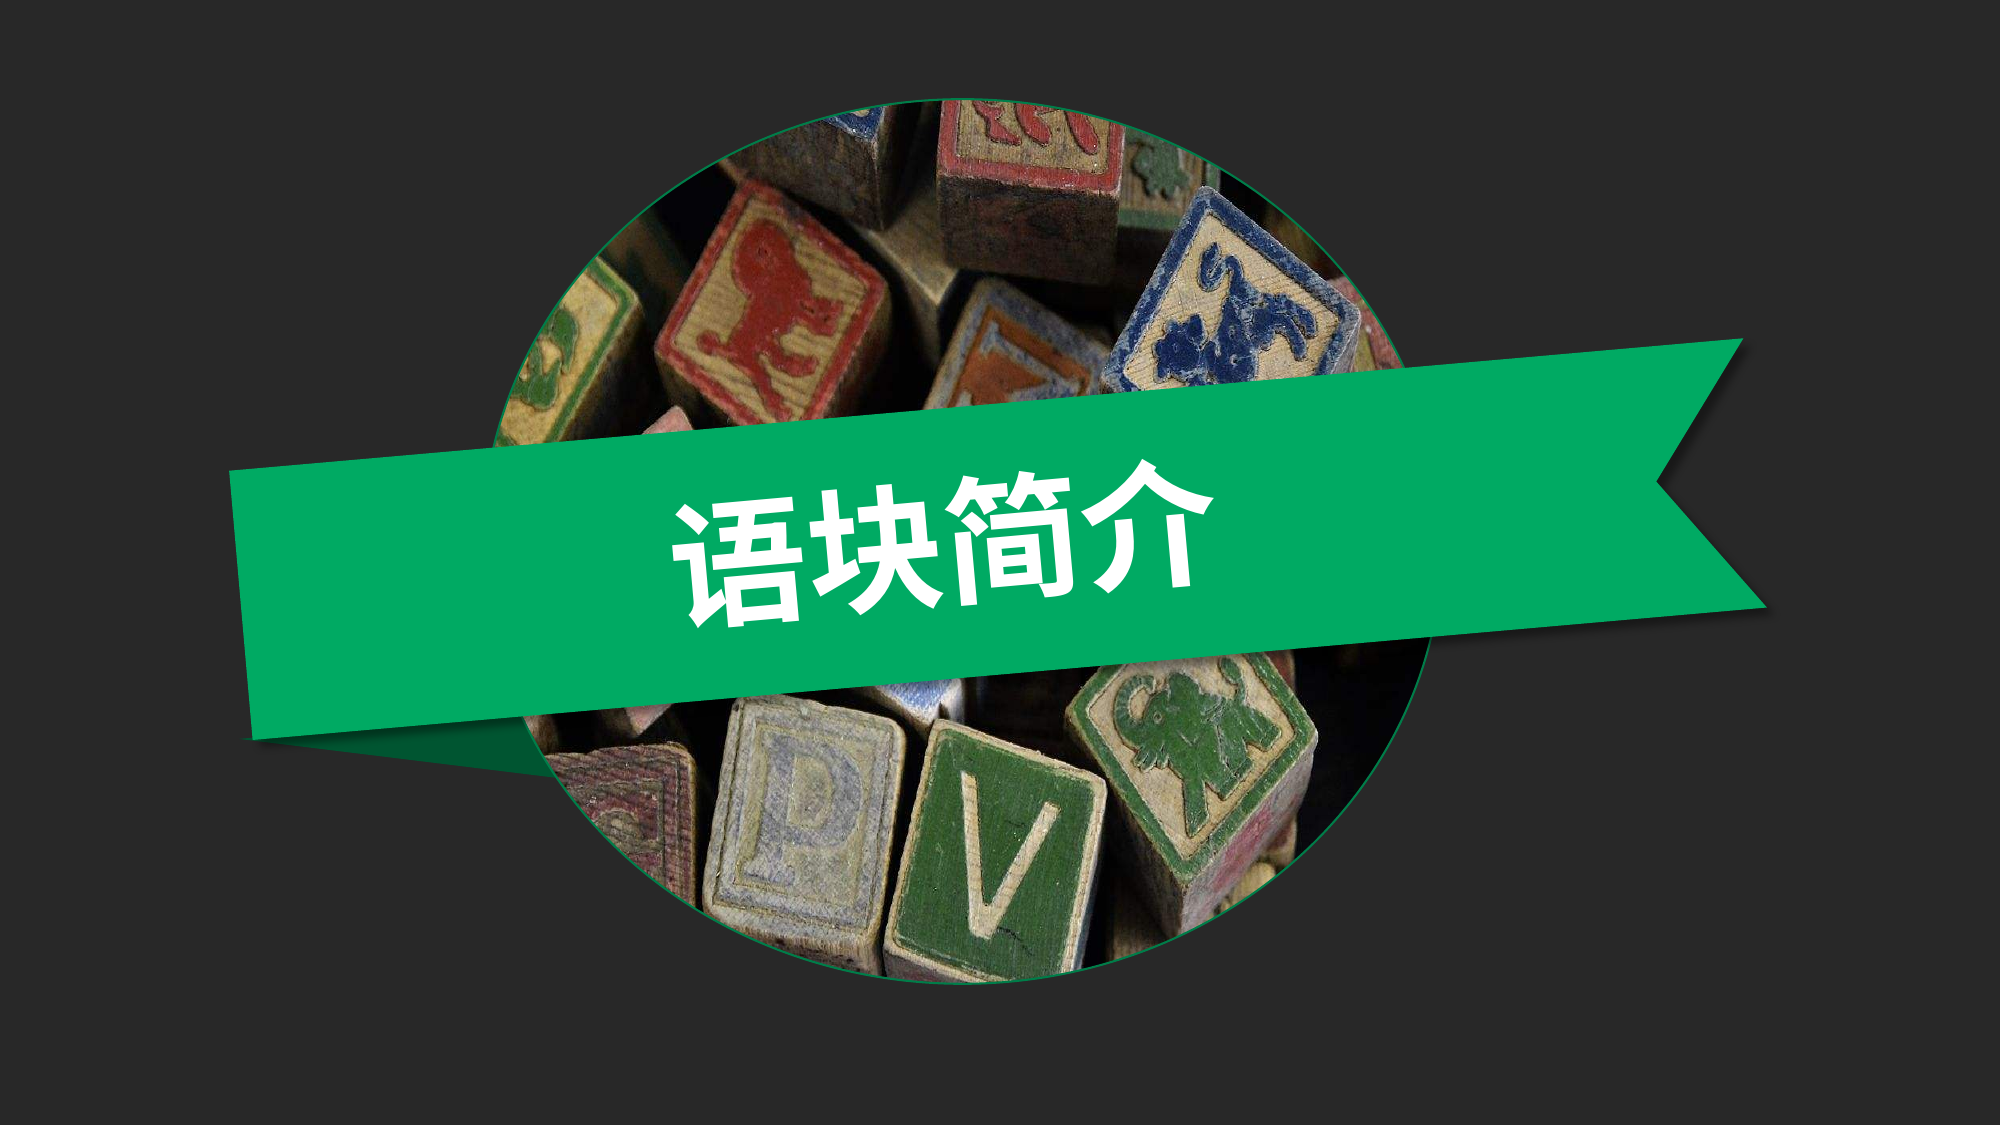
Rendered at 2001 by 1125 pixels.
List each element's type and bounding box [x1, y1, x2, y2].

text_box [505, 98, 1405, 403]
text_box [527, 675, 1422, 985]
text_box [238, 737, 254, 742]
text_box [317, 730, 555, 779]
text_box [237, 403, 1758, 675]
